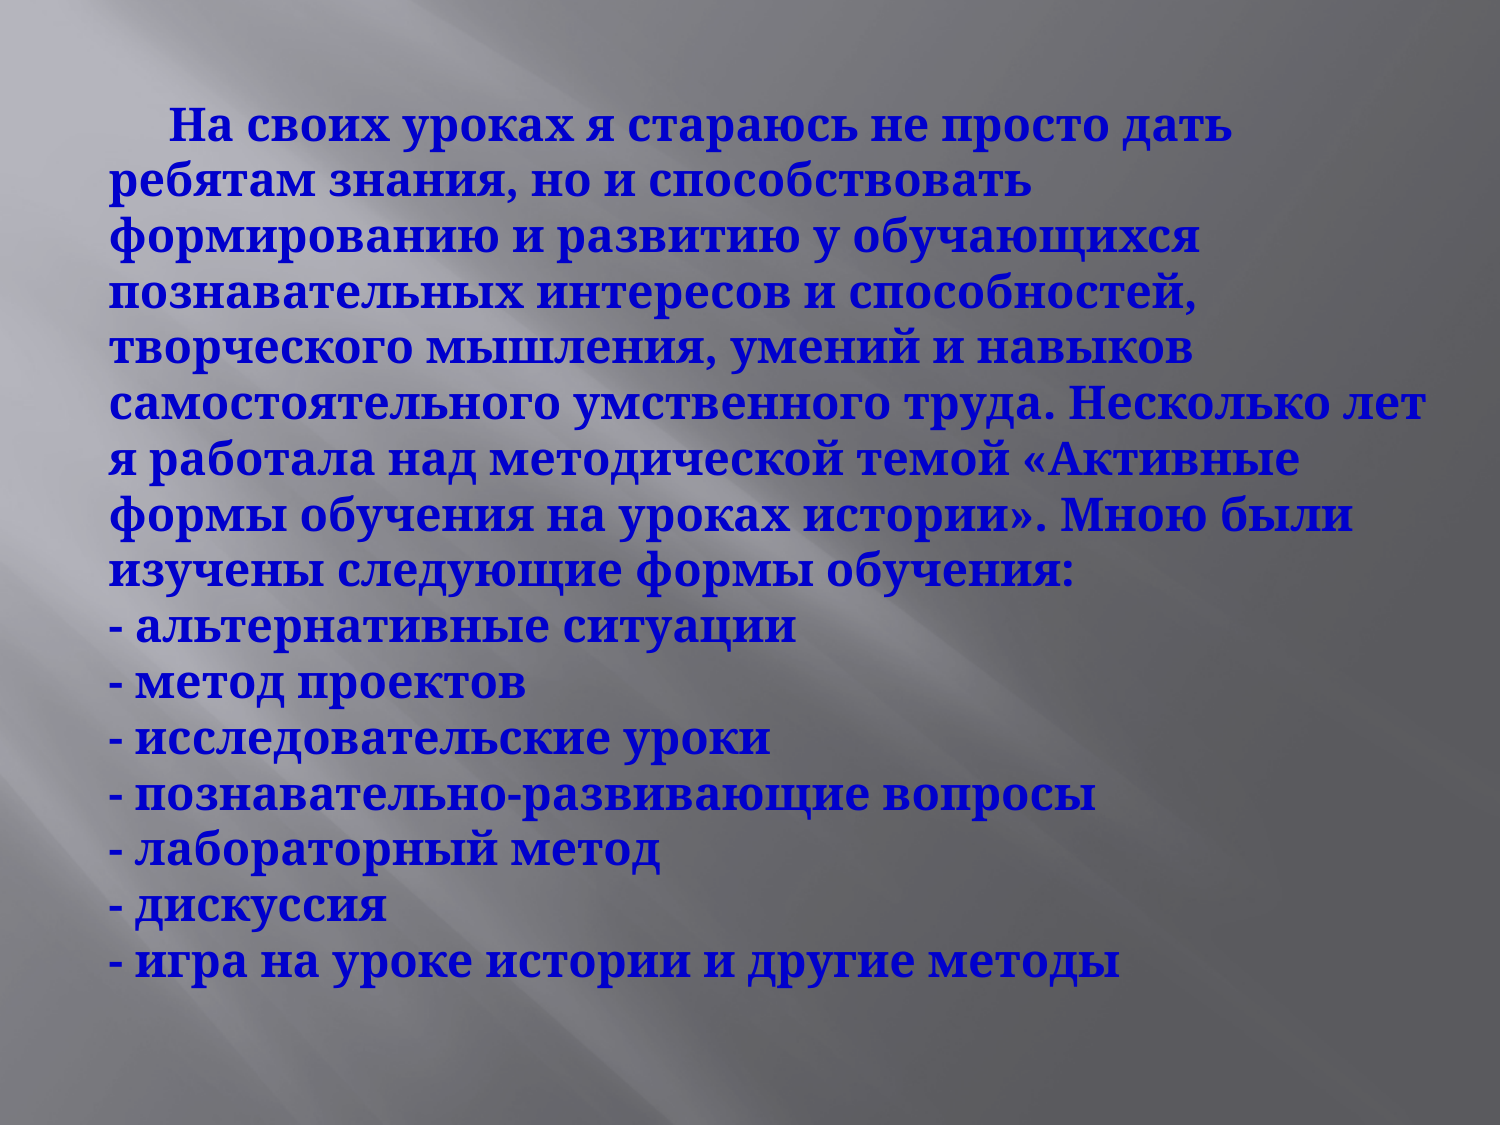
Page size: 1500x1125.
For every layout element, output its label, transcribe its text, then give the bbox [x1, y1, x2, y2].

title На своих уроках я стараюсь не просто дать ребятам знания, но и способствовать формированию и развитию у обучающихся познавательных интересов и способностей, творческого мышления, умений и навыков самостоятельного умственного труда. Несколько лет я работала над методической темой «Активные формы обучения на уроках истории». Мною были изучены следующие формы обучения: - альтернативные ситуации - метод проектов - исследовательские уроки - познавательно-развивающие вопросы - лабораторный метод - дискуссия - игра на уроке истории и другие методы [93, 82, 1444, 1055]
